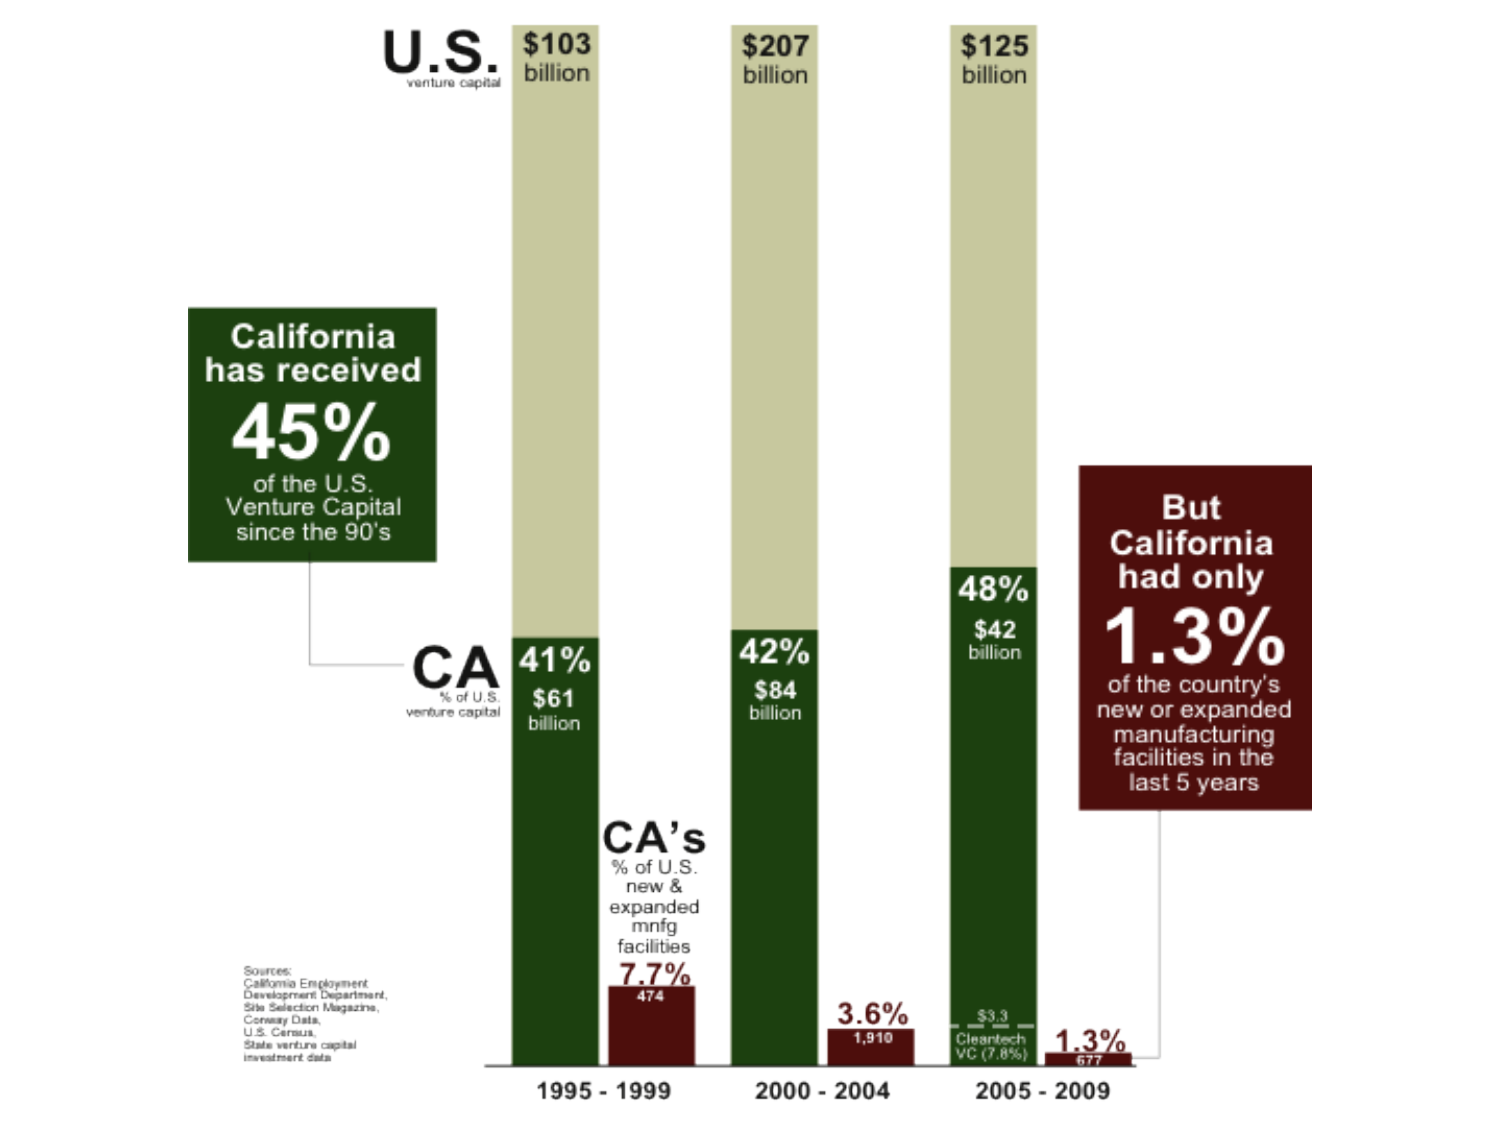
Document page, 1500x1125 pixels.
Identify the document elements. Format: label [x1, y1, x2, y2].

picture [188, 19, 1312, 1106]
